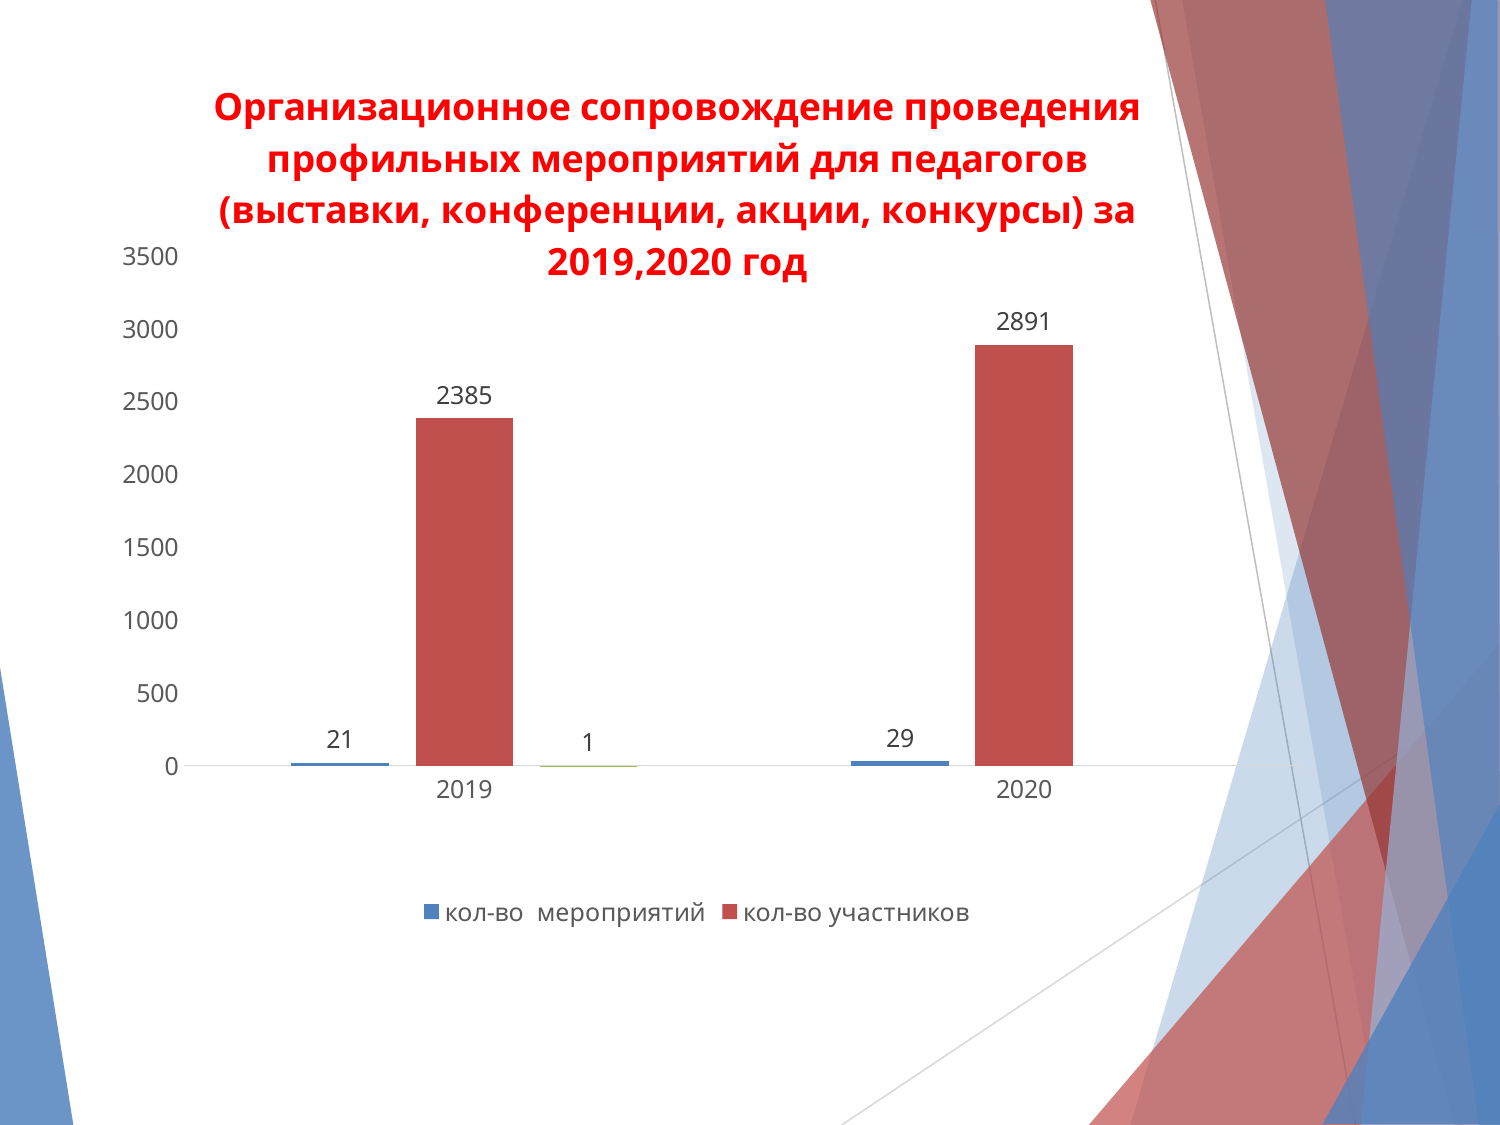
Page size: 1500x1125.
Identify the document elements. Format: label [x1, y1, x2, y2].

chart [66, 56, 1327, 936]
